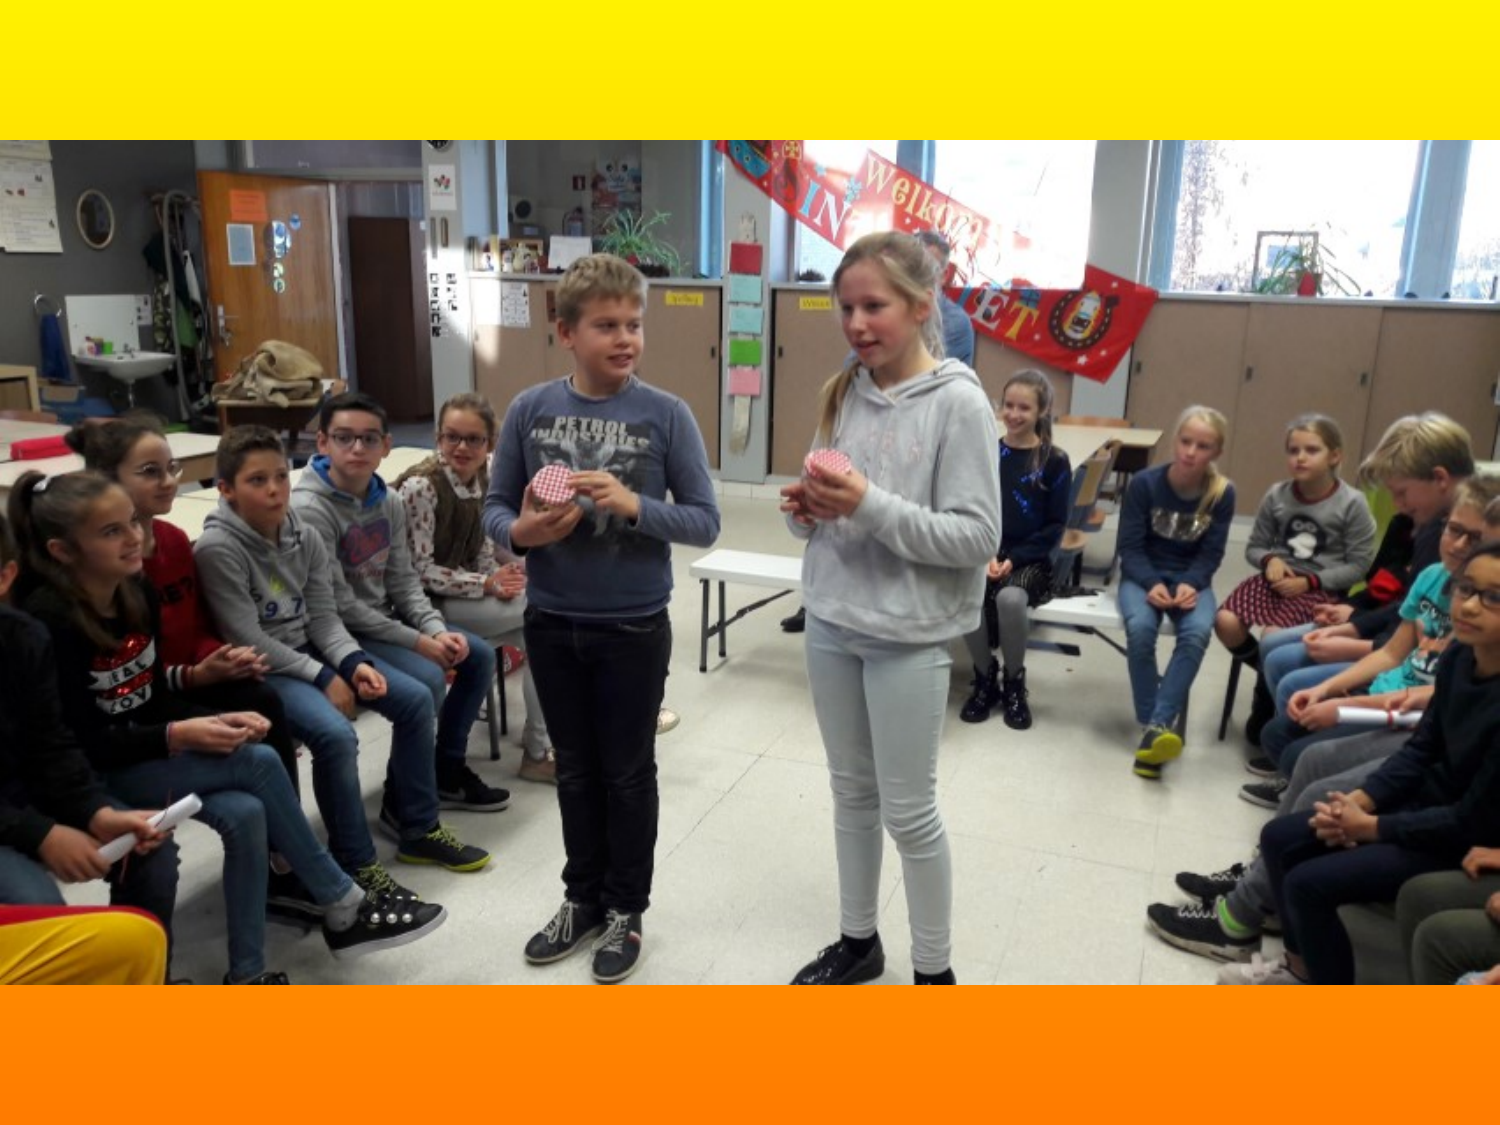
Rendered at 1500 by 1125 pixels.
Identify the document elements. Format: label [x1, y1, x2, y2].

picture [0, 140, 1500, 985]
